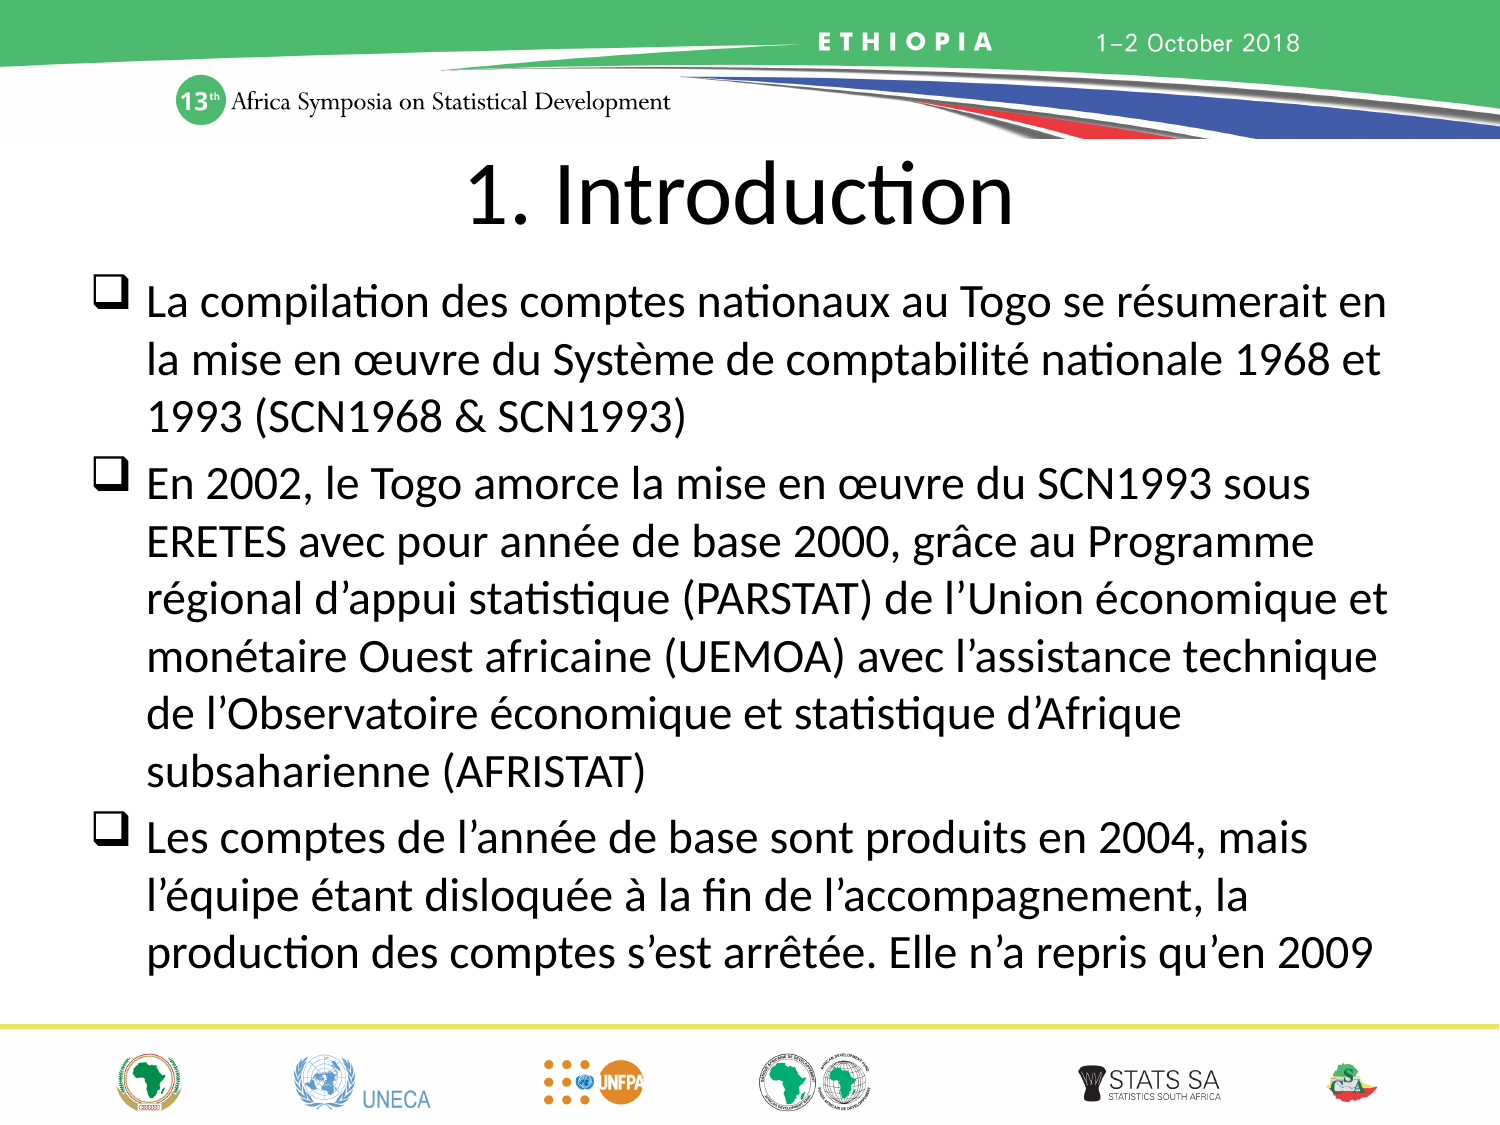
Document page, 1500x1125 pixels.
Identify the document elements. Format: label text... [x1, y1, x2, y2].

picture [0, 1024, 1500, 1125]
title 1. Introduction [75, 125, 1425, 233]
list La compilation des comptes nationaux au Togo se résumerait en la mise en œuvre du Système de comptabilité nationale 1968 et 1993 (SCN1968 & SCN1993) En 2002, le Togo amorce la mise en œuvre du SCN1993 sous ERETES avec pour année de base 2000, grâce au Programme régional d’appui statistique (PARSTAT) de l’Union économique et monétaire Ouest africaine (UEMOA) avec l’assistance technique de l’Observatoire économique et statistique d’Afrique subsaharienne (AFRISTAT) Les comptes de l’année de base sont produits en 2004, mais l’équipe étant disloquée à la fin de l’accompagnement, la production des comptes s’est arrêtée. Elle n’a repris qu’en 2009 [75, 262, 1425, 1005]
picture [0, 0, 1500, 139]
